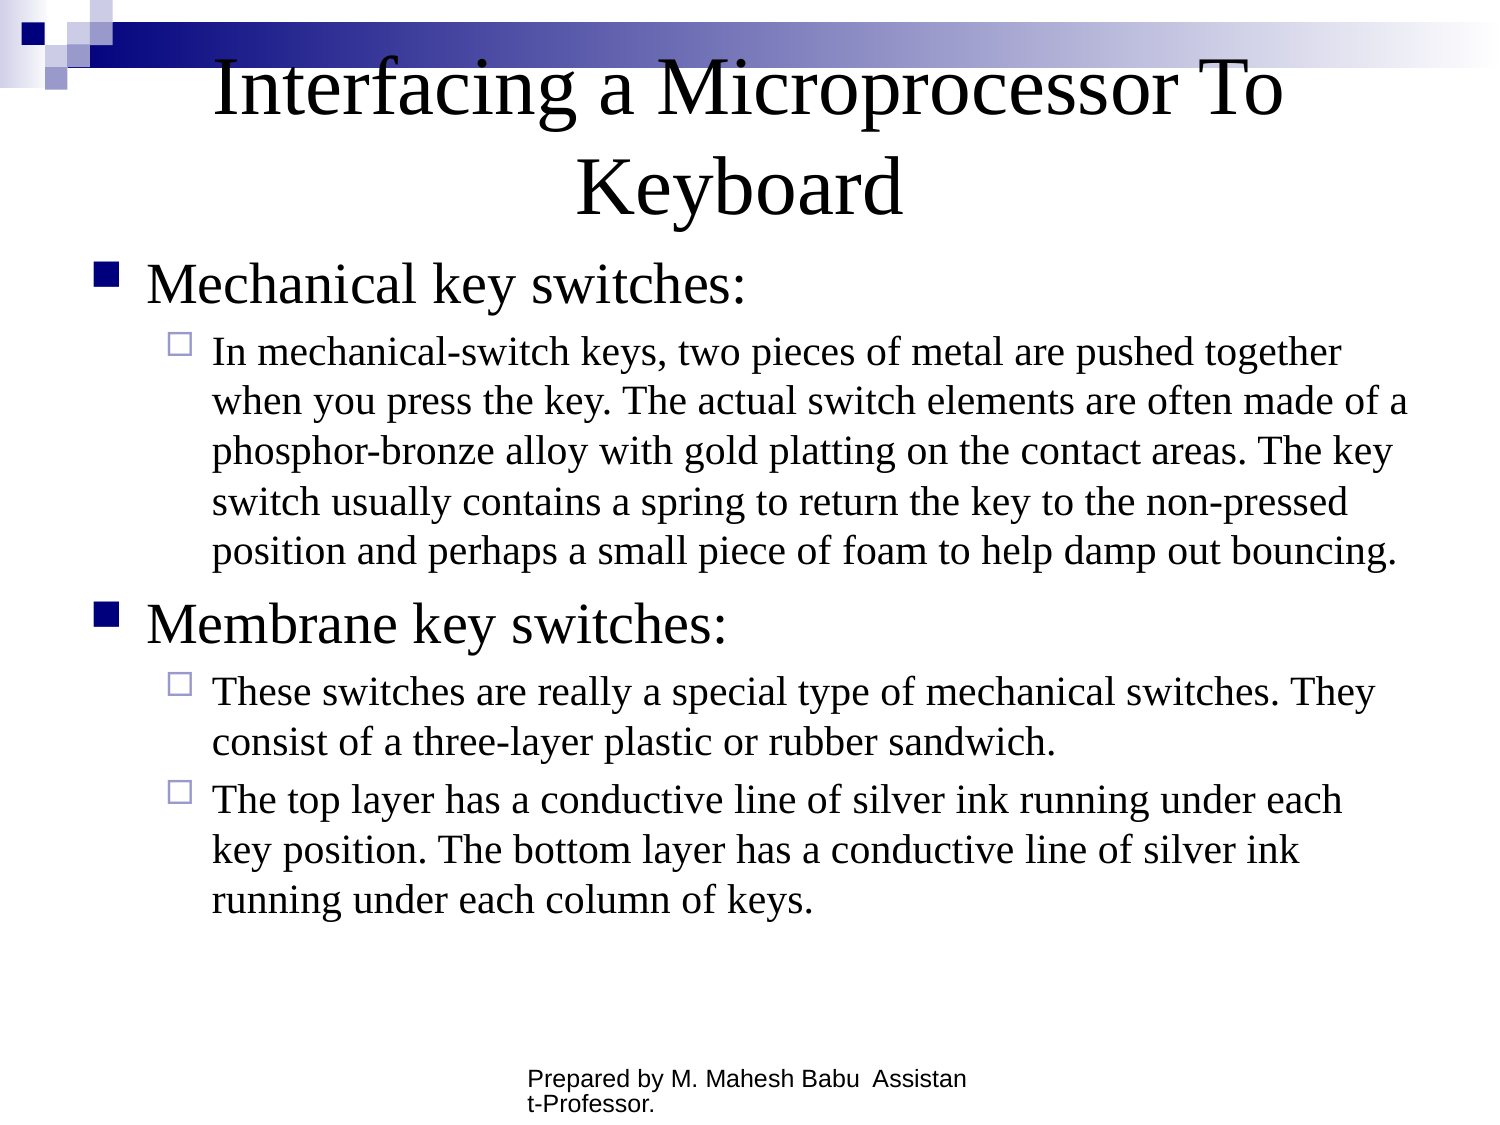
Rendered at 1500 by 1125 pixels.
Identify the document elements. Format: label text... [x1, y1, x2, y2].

list Mechanical key switches: In mechanical-switch keys, two pieces of metal are pushed together when you press the key. The actual switch elements are often made of a phosphor-bronze alloy with gold platting on the contact areas. The key switch usually contains a spring to return the key to the non-pressed position and perhaps a small piece of foam to help damp out bouncing. Membrane key switches: These switches are really a special type of mechanical switches. They consist of a three-layer plastic or rubber sandwich. The top layer has a conductive line of silver ink running under each key position. The bottom layer has a conductive line of silver ink running under each column of keys. [74, 237, 1426, 963]
footer Prepared by M. Mahesh Babu Assistant-Professor. [512, 1024, 988, 1101]
title Interfacing a Microprocessor To Keyboard [74, 74, 1426, 188]
